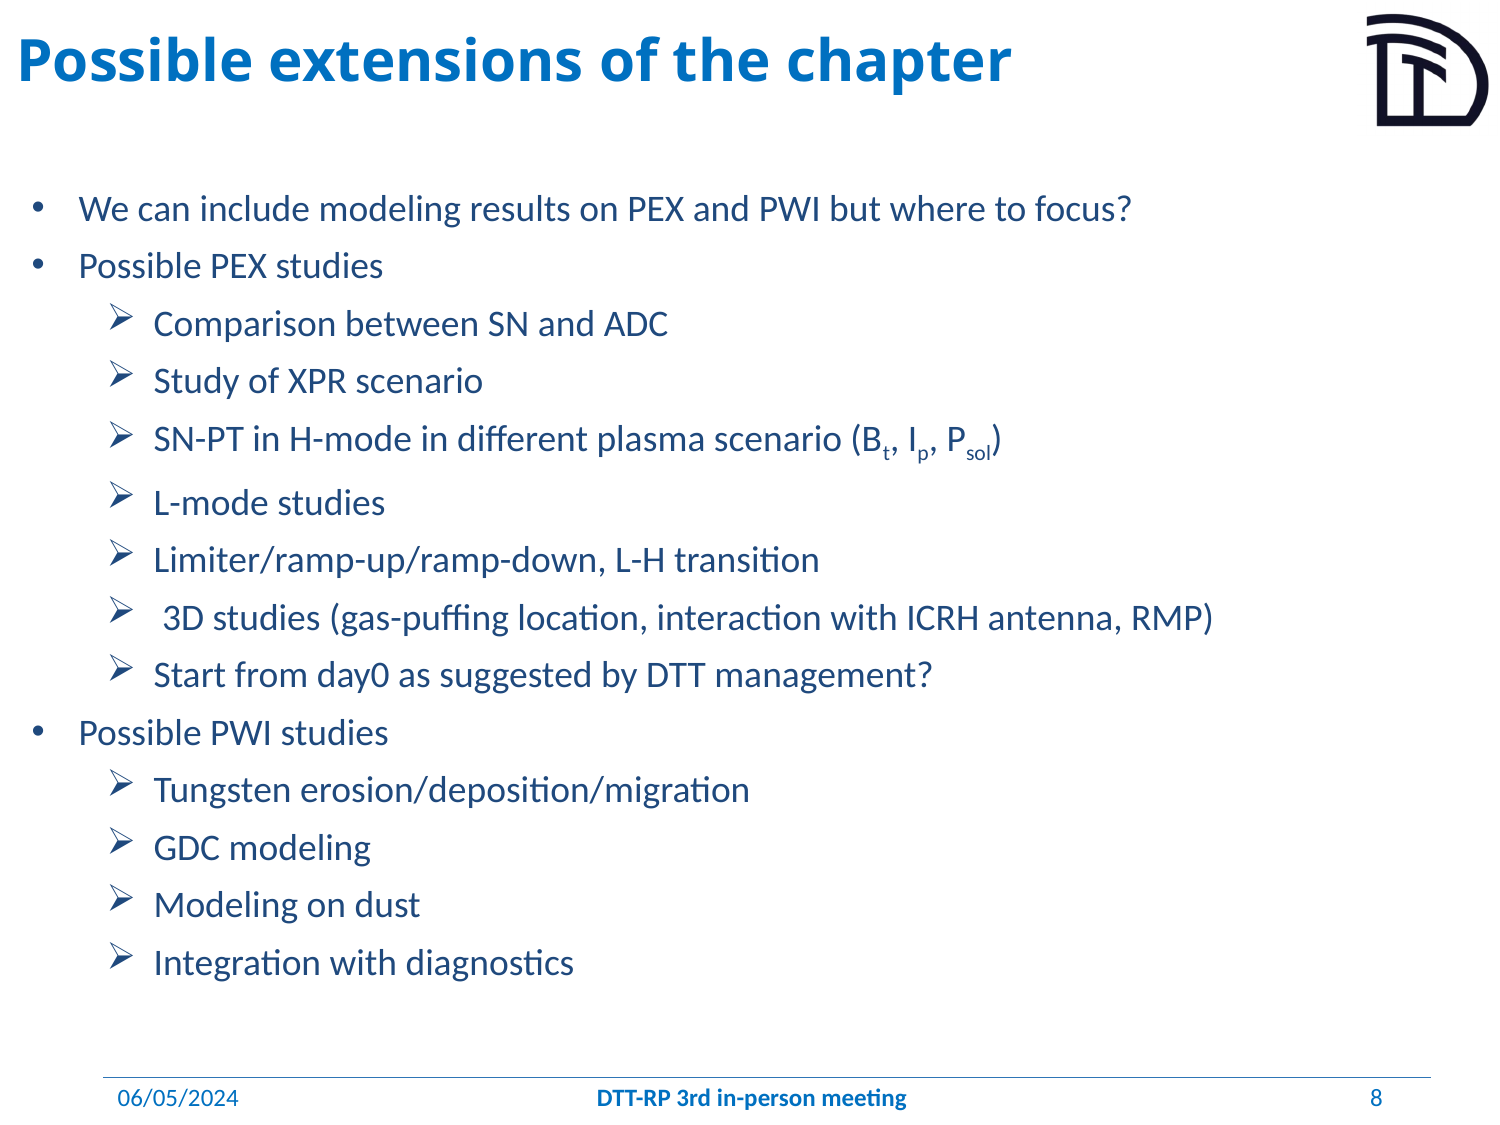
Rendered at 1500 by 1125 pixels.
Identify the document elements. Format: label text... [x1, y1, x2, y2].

title Possible extensions of the chapter [1, 2, 1170, 122]
text_box We can include modeling results on PEX and PWI but where to focus? Possible PEX studies Comparison between SN and ADC Study of XPR scenario SN-PT in H-mode in different plasma scenario (Bt, Ip, Psol) L-mode studies Limiter/ramp-up/ramp-down, L-H transition 3D studies (gas-puffing location, interaction with ICRH antenna, RMP) Start from day0 as suggested by DTT management? Possible PWI studies Tungsten erosion/deposition/migration GDC modeling Modeling on dust Integration with diagnostics [16, 176, 1386, 991]
picture [1357, 2, 1498, 136]
